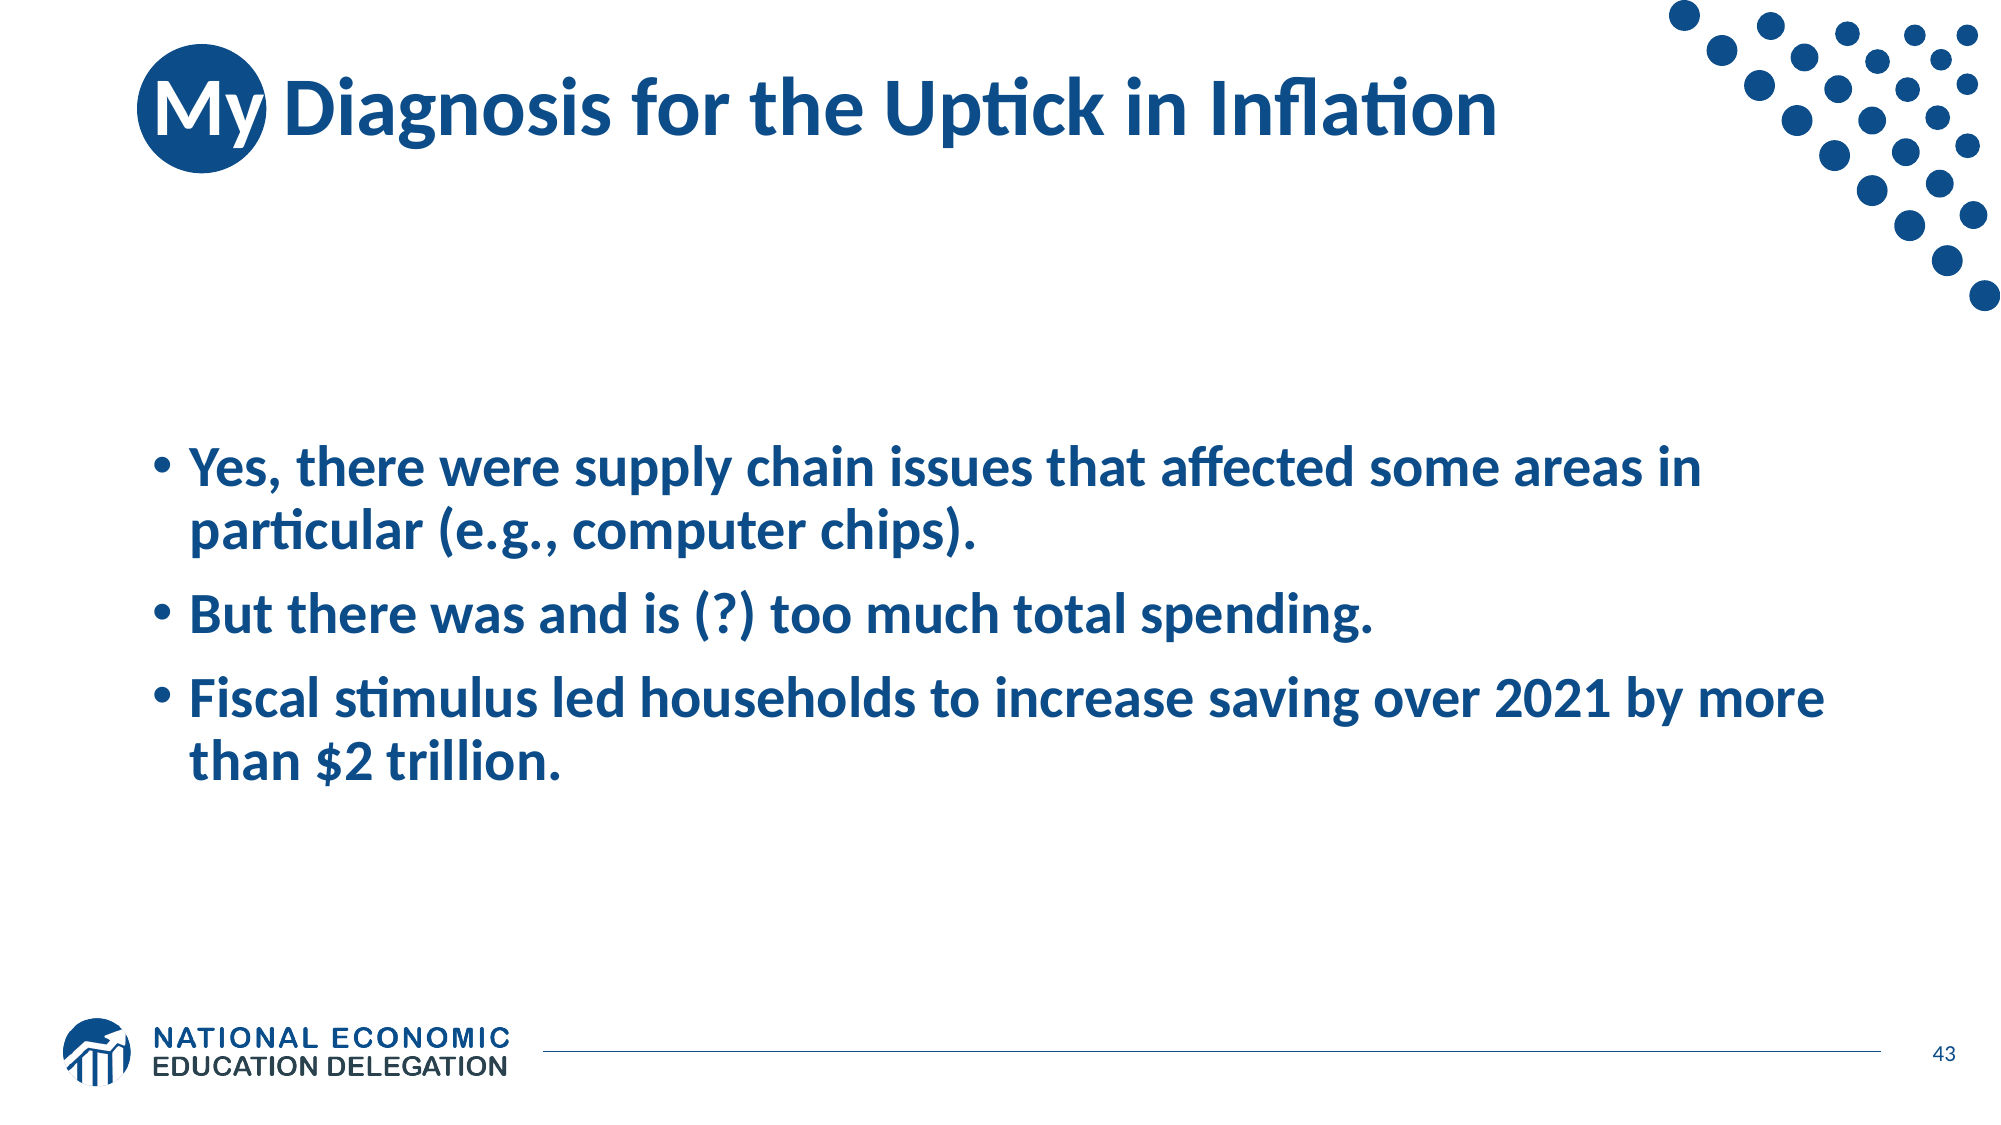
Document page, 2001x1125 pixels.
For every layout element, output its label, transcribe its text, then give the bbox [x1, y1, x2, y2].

list Yes, there were supply chain issues that affected some areas in particular (e.g., computer chips). But there was and is (?) too much total spending. Fiscal stimulus led households to increase saving over 2021 by more than $2 trillion. [137, 257, 1863, 972]
title My Diagnosis for the Uptick in Inflation [137, 0, 1863, 218]
picture [55, 1013, 520, 1091]
slide_number 43 [1521, 1022, 1972, 1082]
